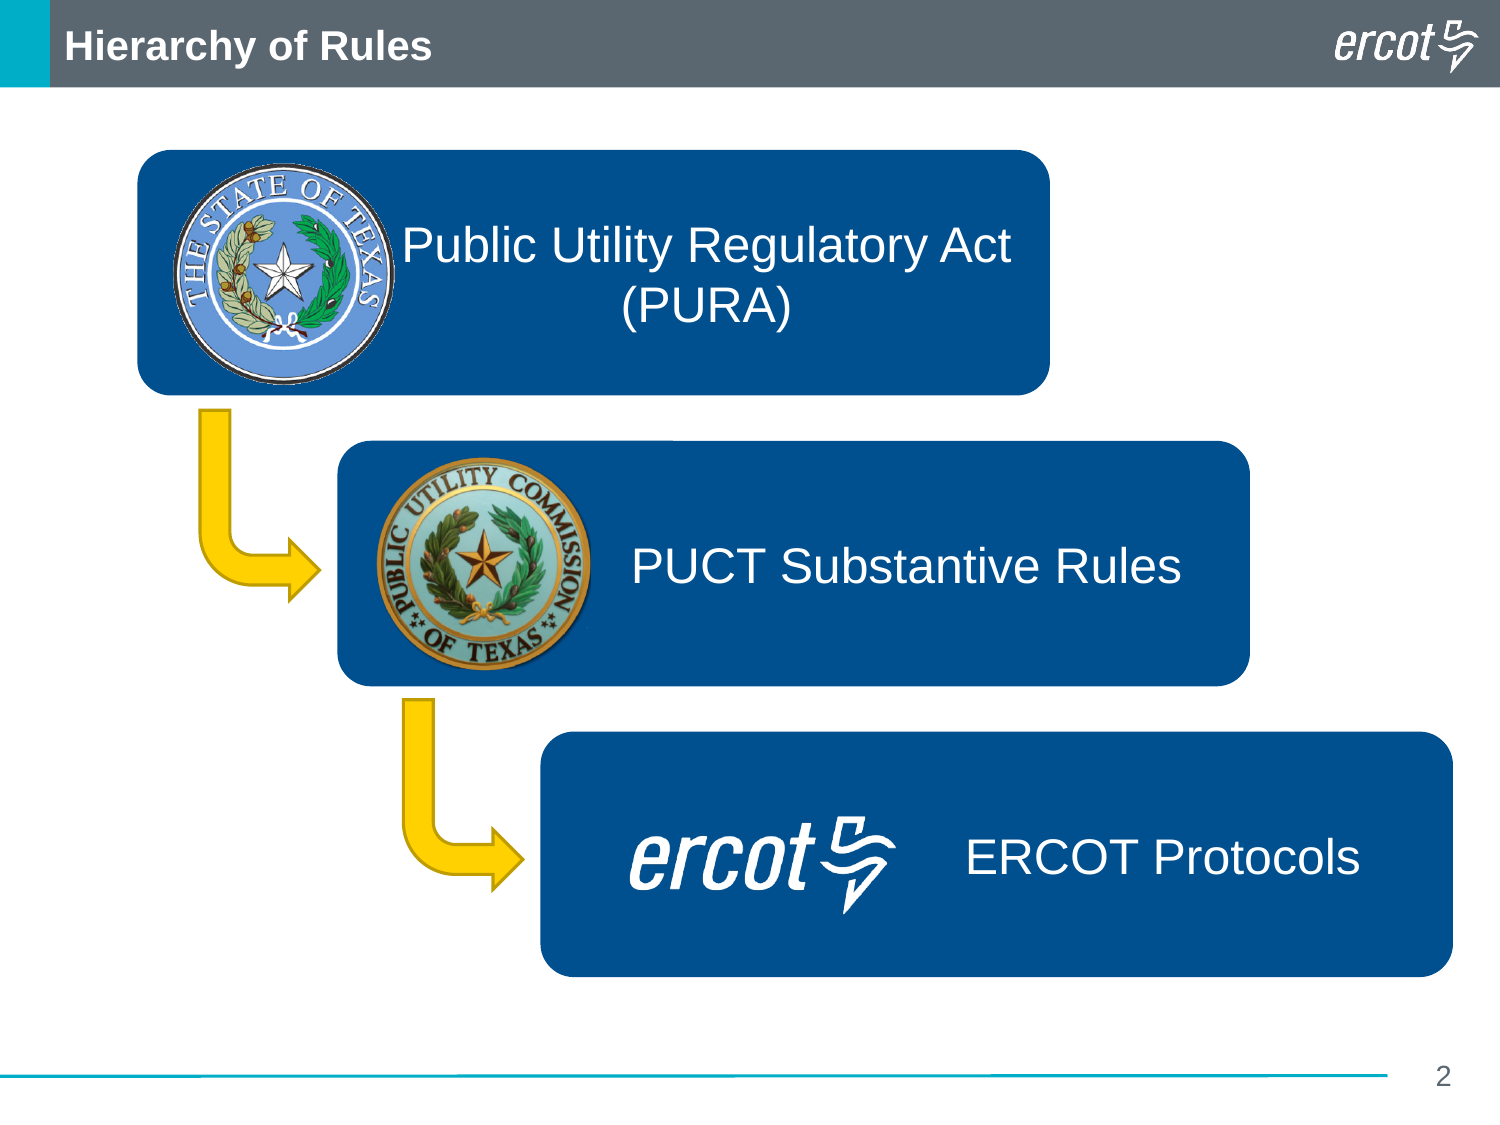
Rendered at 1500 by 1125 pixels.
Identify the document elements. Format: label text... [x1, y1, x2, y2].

picture [1325, 6, 1488, 88]
text_box [198, 409, 321, 603]
list Hierarchy of Rules [49, 0, 1299, 87]
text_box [540, 731, 1453, 978]
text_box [137, 149, 1050, 396]
text_box [402, 698, 525, 892]
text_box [337, 440, 1250, 687]
